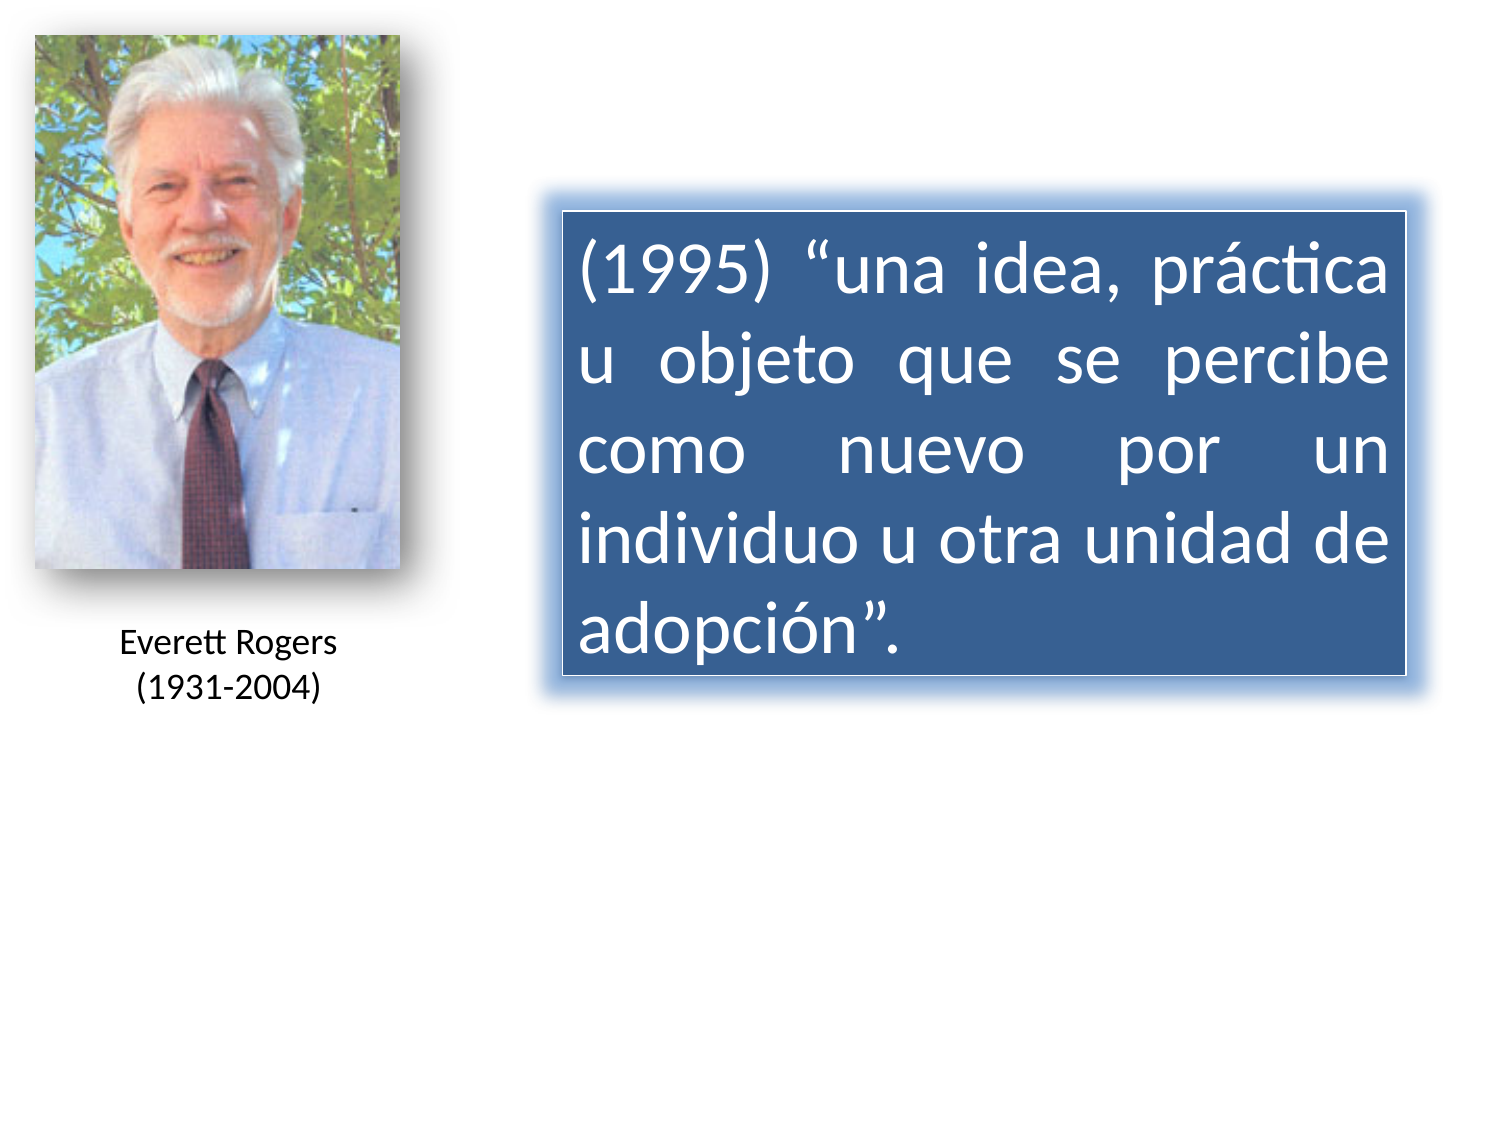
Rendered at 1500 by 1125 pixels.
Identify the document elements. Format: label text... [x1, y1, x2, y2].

text_box (1995) “una idea, práctica u objeto que se percibe como nuevo por un individuo u otra unidad de adopción”. [562, 210, 1407, 676]
text_box Everett Rogers (1931-2004) [58, 609, 399, 715]
picture [34, 34, 400, 569]
